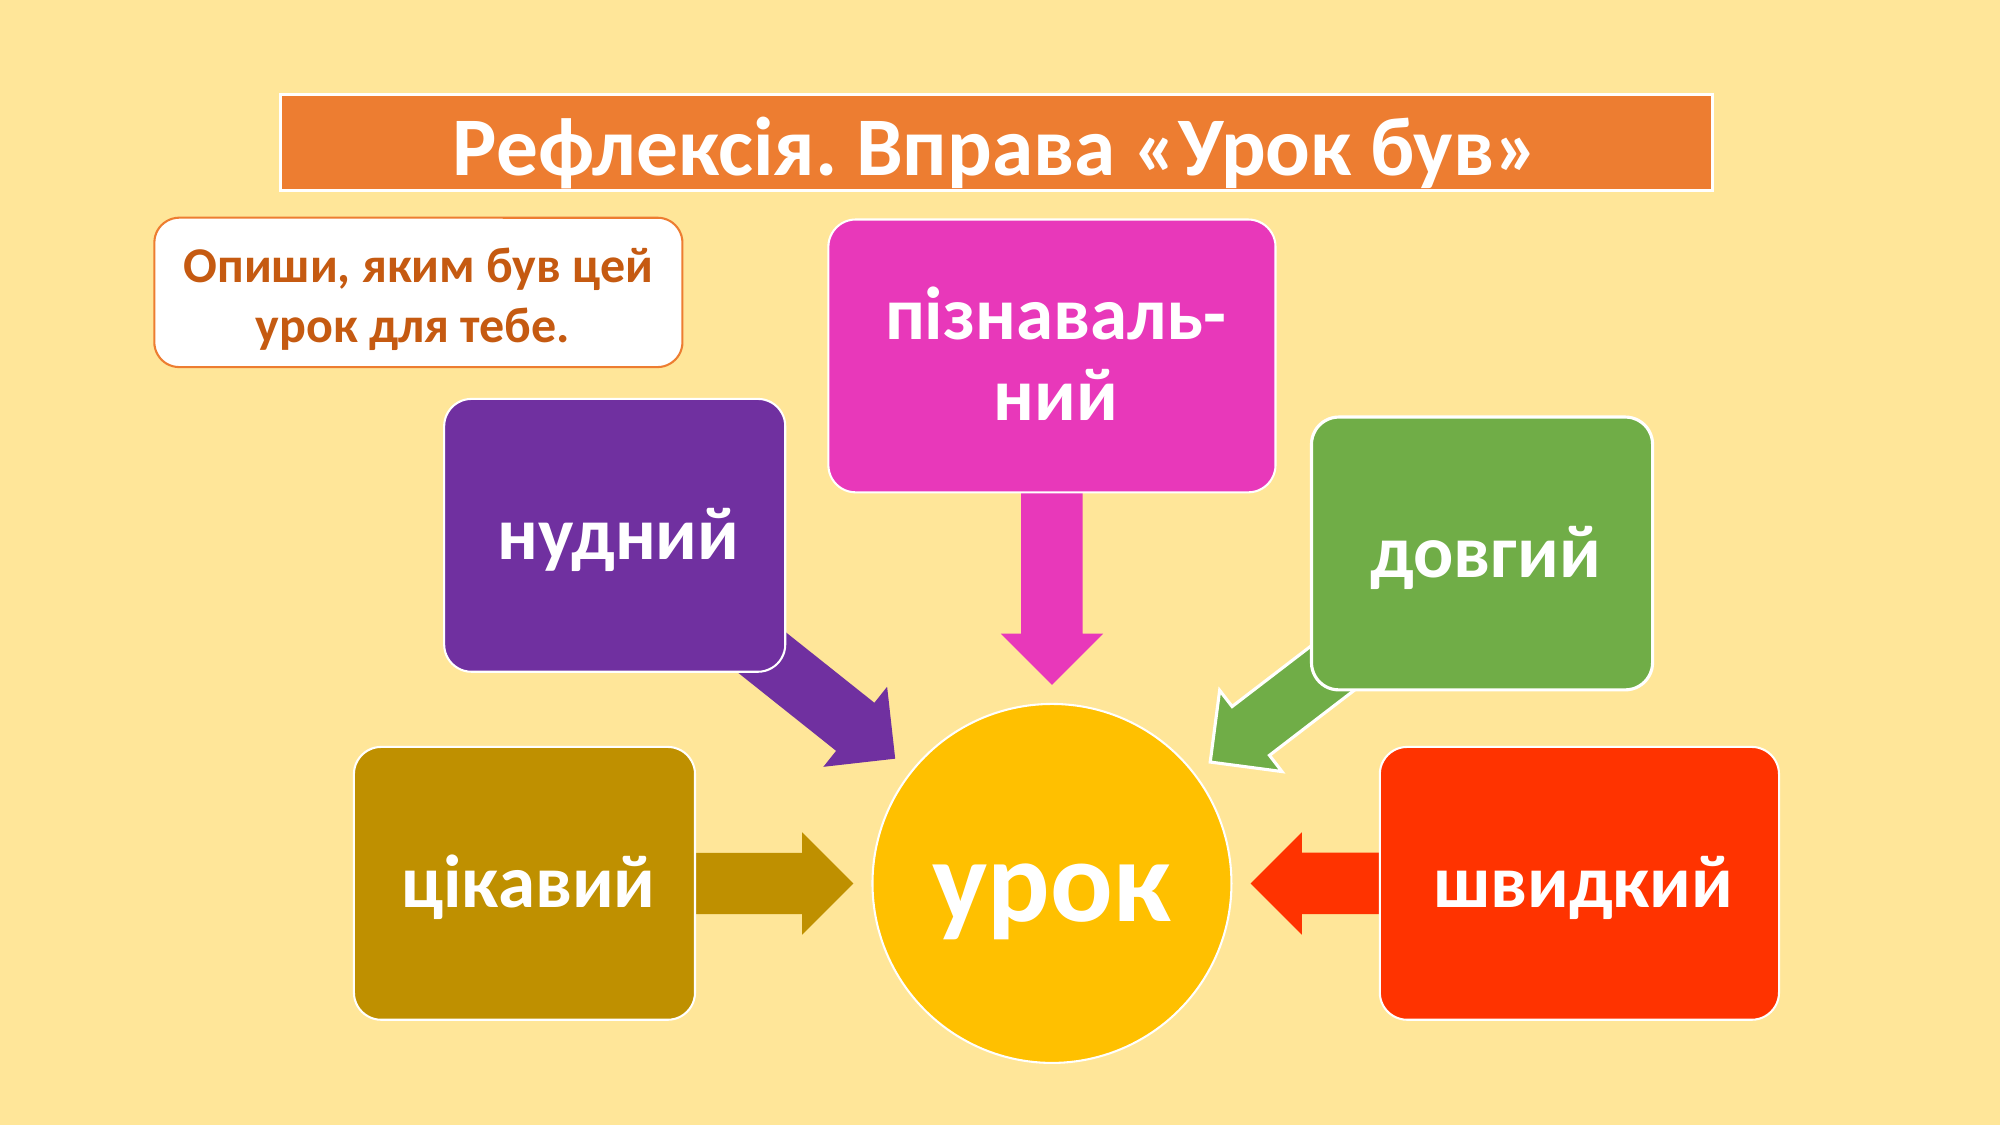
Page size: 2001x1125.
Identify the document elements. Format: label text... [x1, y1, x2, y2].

text_box Опиши, яким був цей урок для тебе. [153, 216, 669, 369]
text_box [253, 219, 1880, 1064]
text_box Рефлексія. Вправа «Урок був» [279, 93, 1714, 192]
